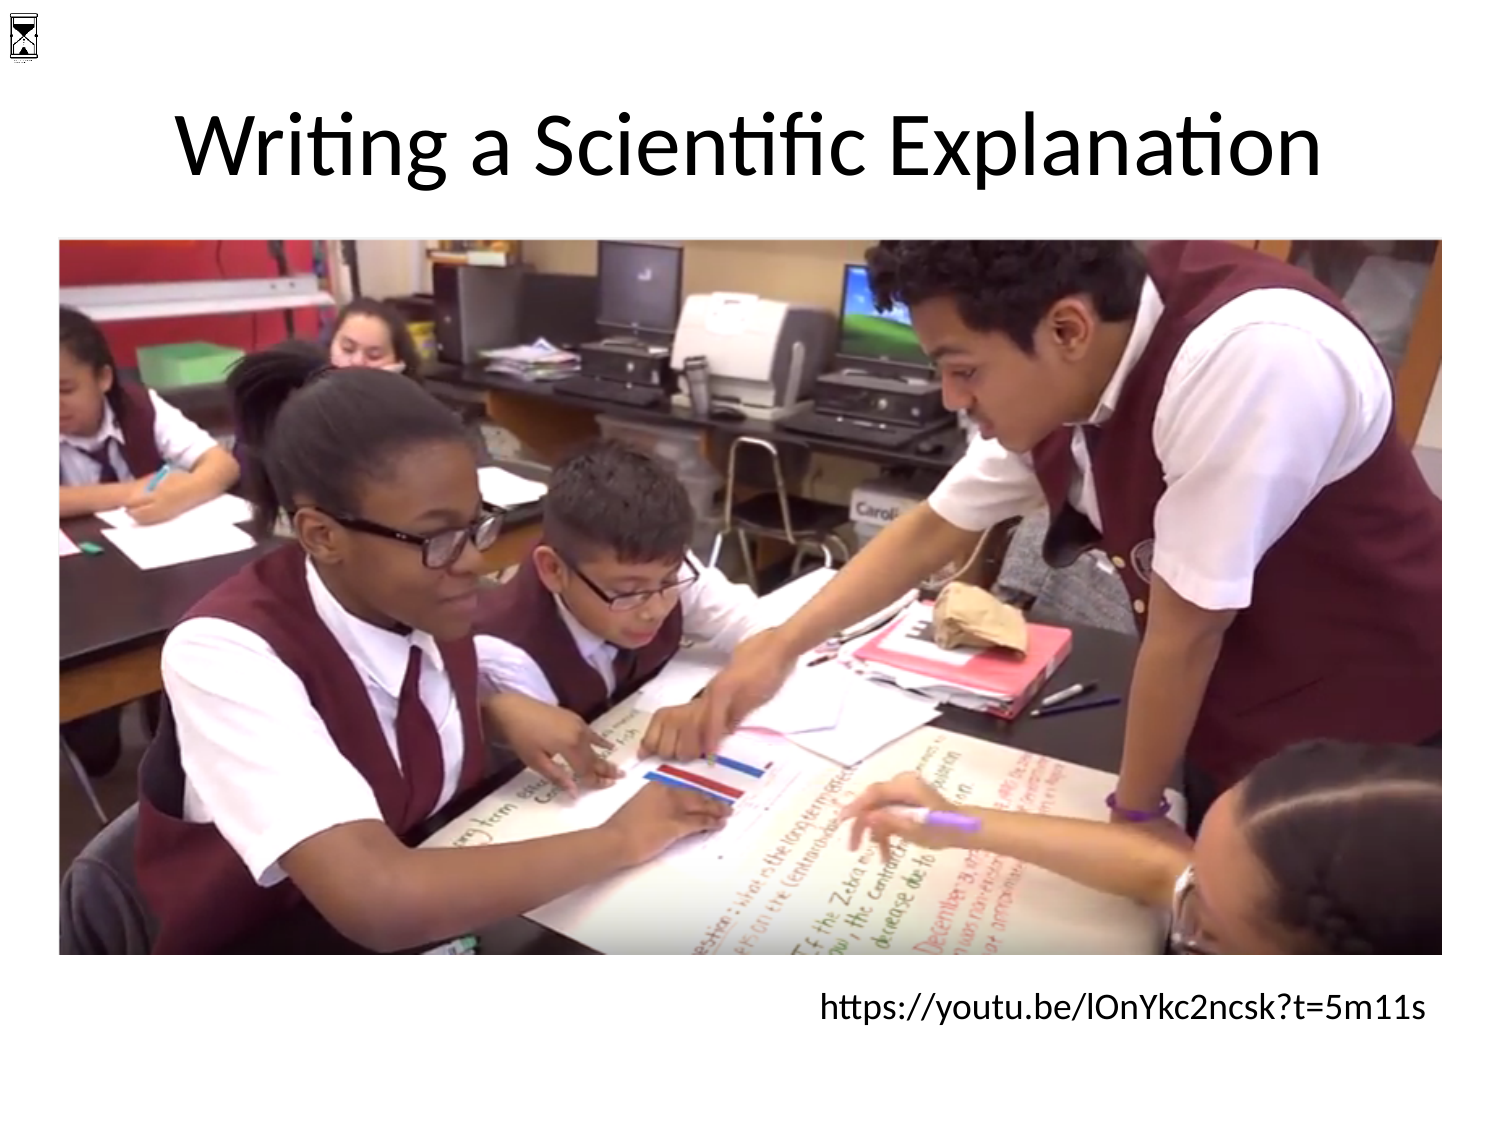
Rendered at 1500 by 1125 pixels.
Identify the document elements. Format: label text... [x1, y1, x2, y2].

picture [58, 237, 1442, 955]
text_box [7, 12, 39, 63]
title Writing a Scientific Explanation [75, 45, 1425, 233]
text_box https://youtu.be/lOnYkc2ncsk?t=5m11s [312, 974, 1442, 1035]
